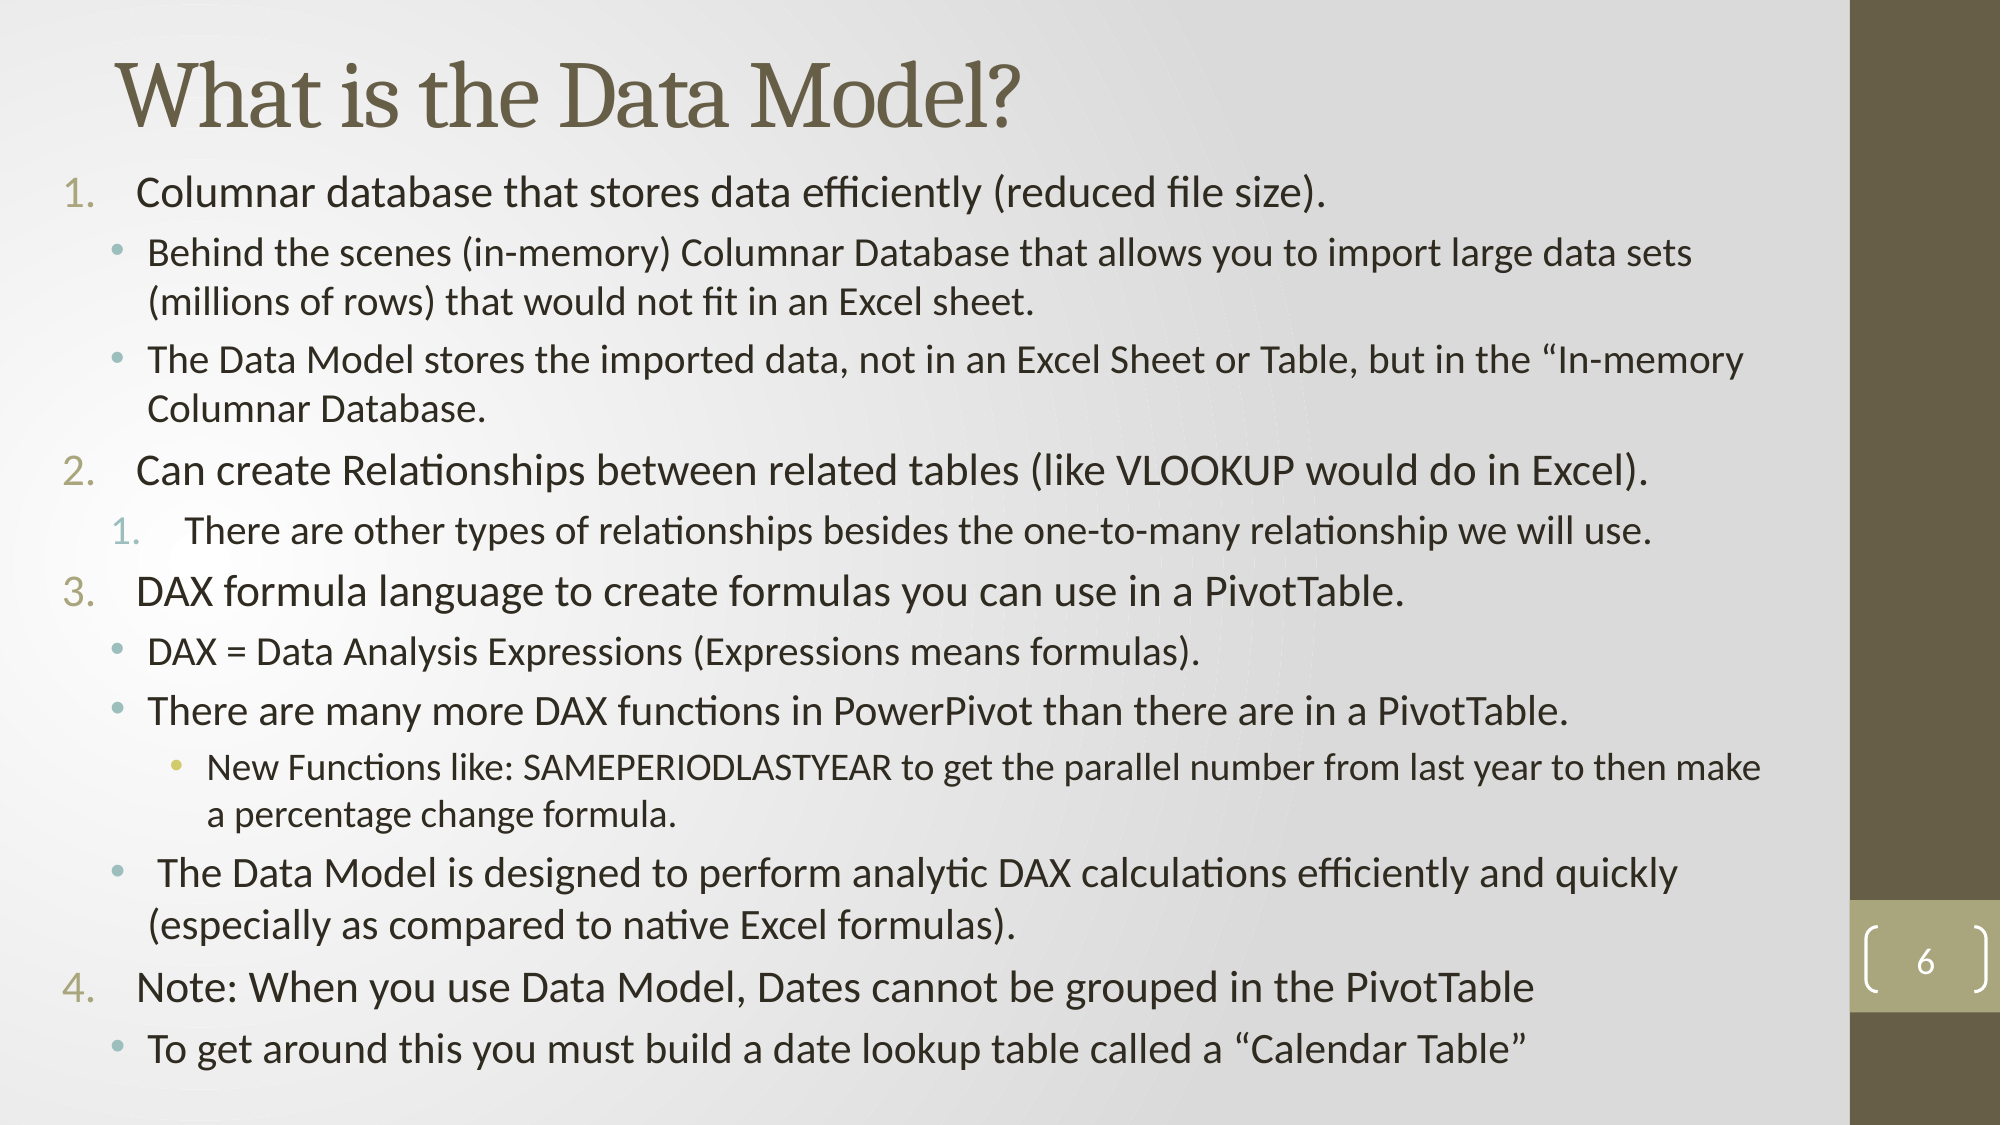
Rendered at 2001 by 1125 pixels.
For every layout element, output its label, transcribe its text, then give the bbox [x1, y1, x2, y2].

slide_number 6 [1864, 925, 1988, 994]
title What is the Data Model? [99, 23, 1767, 155]
list Columnar database that stores data efficiently (reduced file size). Behind the scenes (in-memory) Columnar Database that allows you to import large data sets (millions of rows) that would not fit in an Excel sheet. The Data Model stores the imported data, not in an Excel Sheet or Table, but in the “In-memory Columnar Database. Can create Relationships between related tables (like VLOOKUP would do in Excel). There are other types of relationships besides the one-to-many relationship we will use. DAX formula language to create formulas you can use in a PivotTable. DAX = Data Analysis Expressions (Expressions means formulas). There are many more DAX functions in PowerPivot than there are in a PivotTable. New Functions like: SAMEPERIODLASTYEAR to get the parallel number from last year to then make a percentage change formula. The Data Model is designed to perform analytic DAX calculations efficiently and quickly (especially as compared to native Excel formulas). Note: When you use Data Model, Dates cannot be grouped in the PivotTable To get around this you must build a date lookup table called a “Calendar Table” [28, 155, 1804, 1080]
